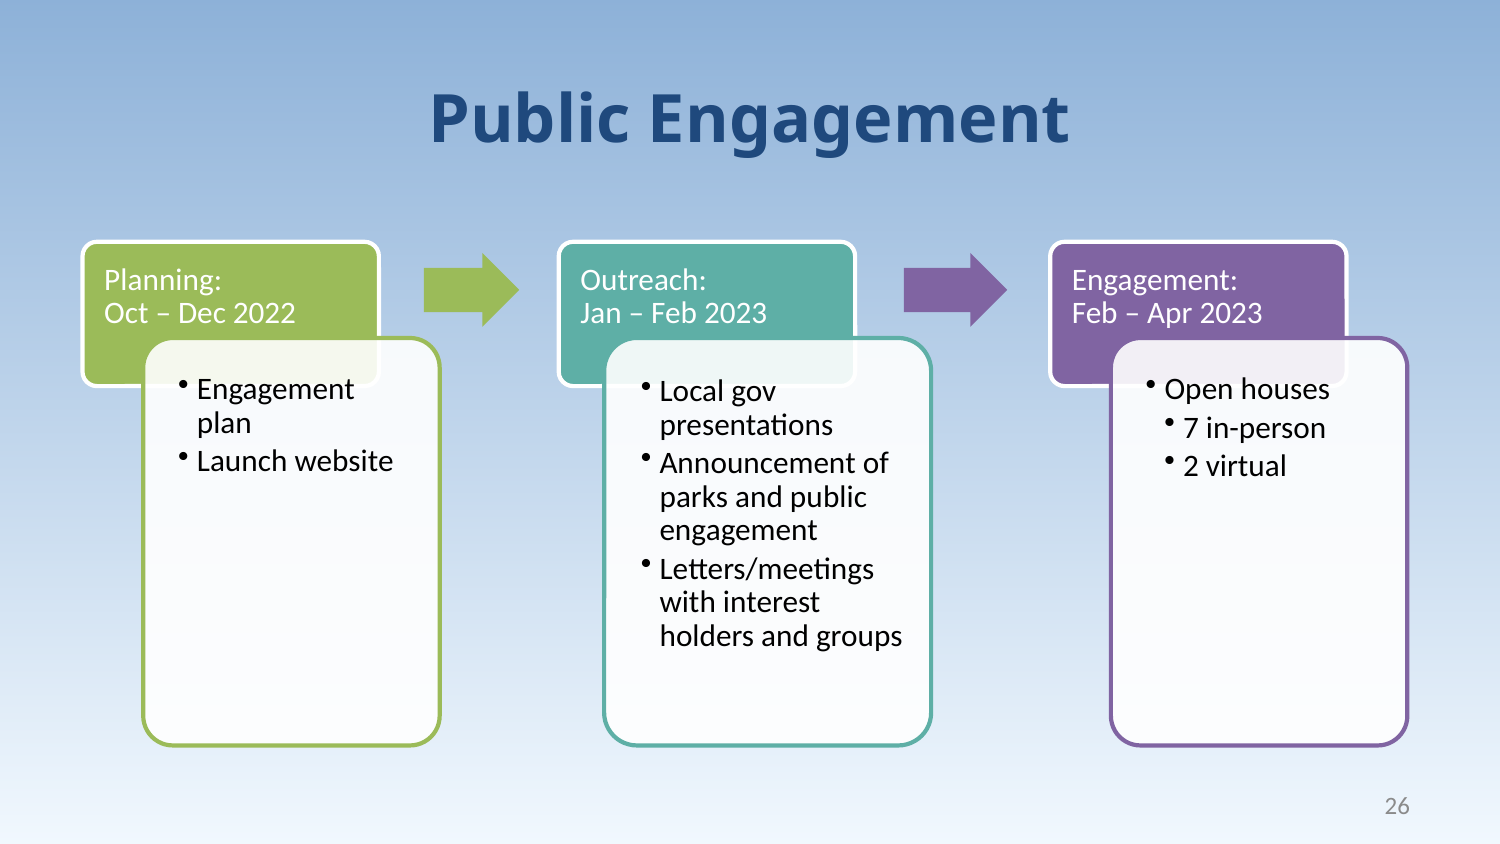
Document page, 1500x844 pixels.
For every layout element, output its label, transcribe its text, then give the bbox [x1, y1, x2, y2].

slide_number 26 [1074, 782, 1425, 827]
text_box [82, 192, 1408, 795]
title Public Engagement [103, 80, 1397, 150]
